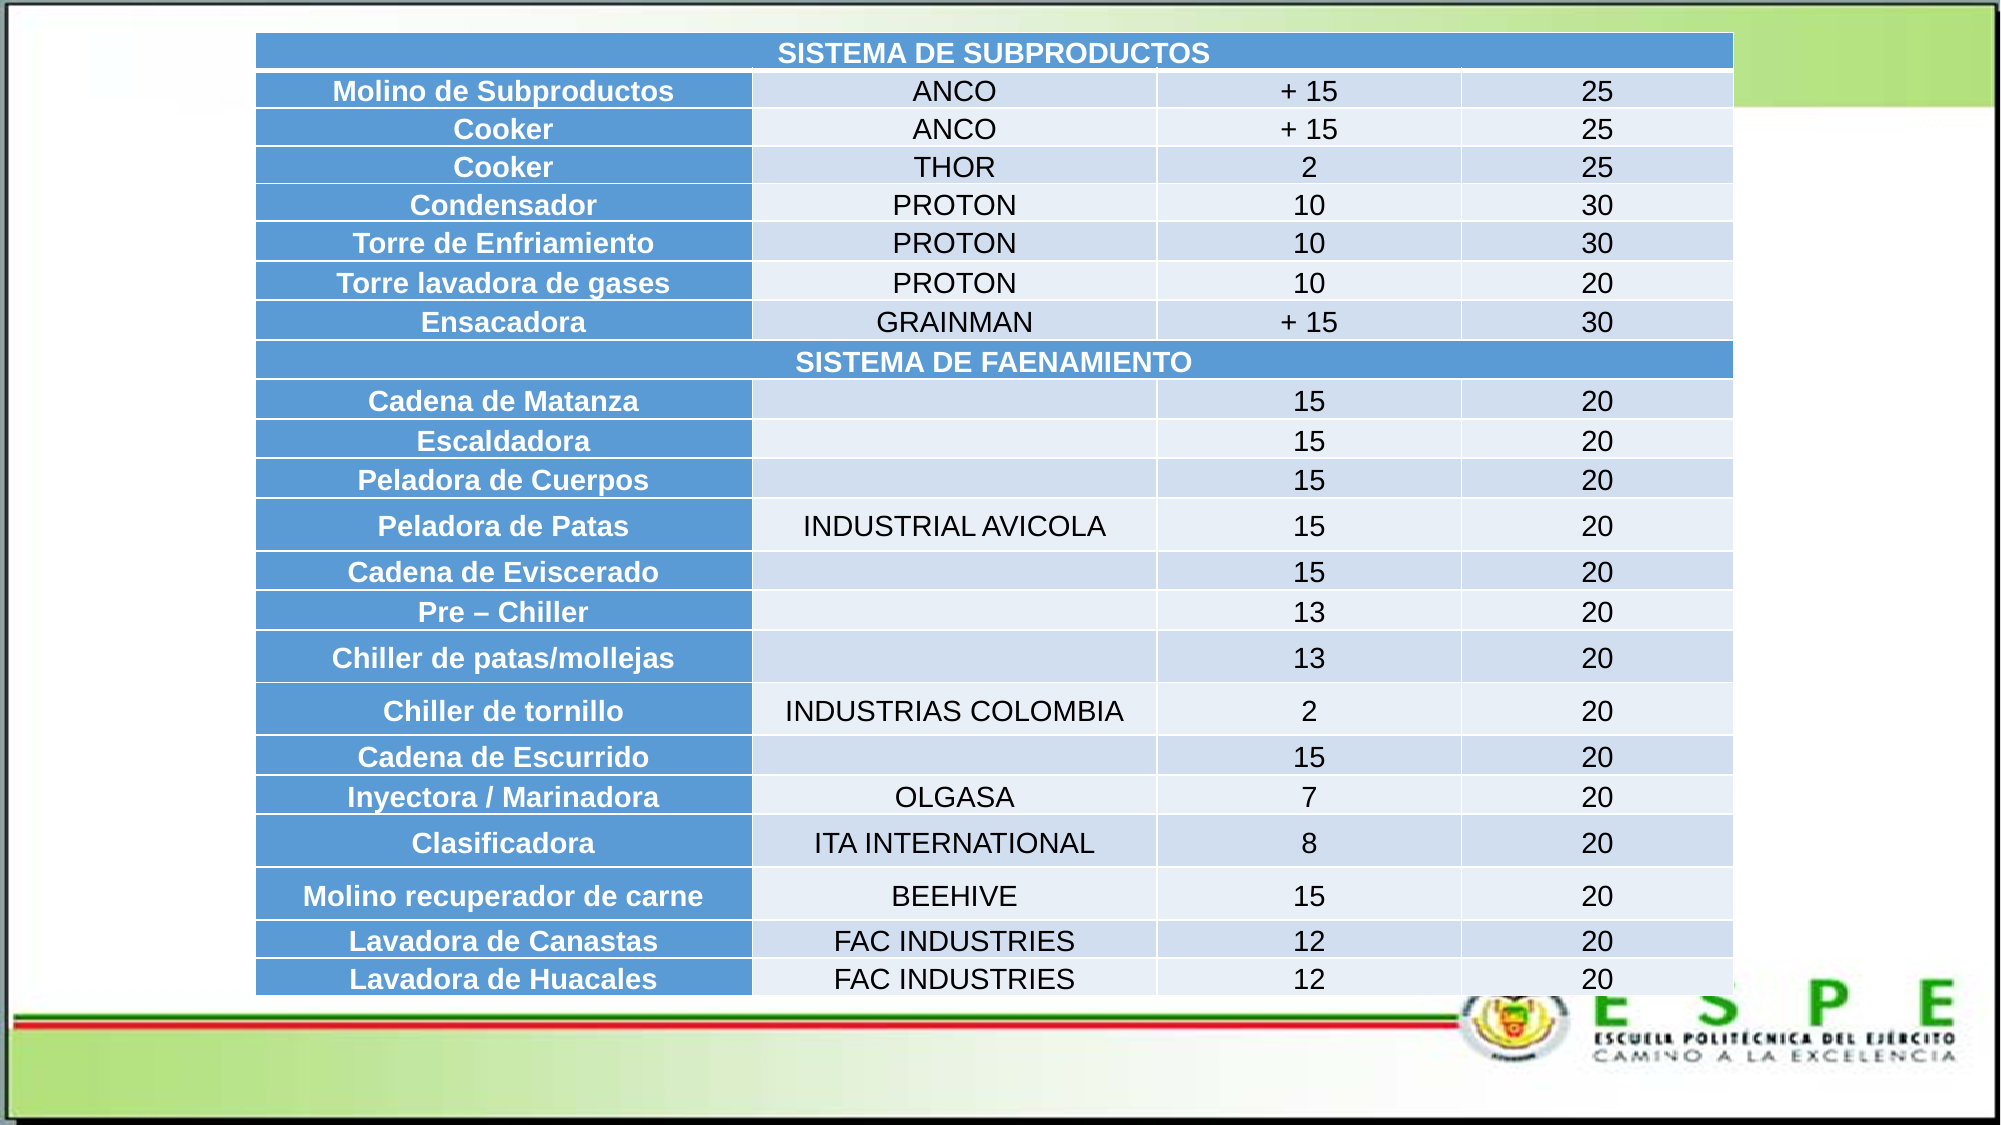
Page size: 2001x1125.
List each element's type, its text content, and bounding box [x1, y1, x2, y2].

table_cell FAC INDUSTRIES [753, 921, 1156, 957]
table_cell Cooker [256, 147, 752, 183]
table_cell Peladora de Cuerpos [256, 459, 752, 497]
table_cell Ensacadora [256, 301, 752, 339]
table_cell 20 [1462, 959, 1733, 995]
table_cell 20 [1462, 591, 1733, 629]
table_cell Cadena de Escurrido [256, 736, 752, 774]
table_cell Lavadora de Huacales [256, 959, 752, 995]
table_cell 30 [1462, 184, 1733, 220]
table_cell 25 [1462, 109, 1733, 145]
table_cell OLGASA [753, 776, 1156, 813]
table_cell BEEHIVE [753, 868, 1156, 919]
table_cell 15 [1158, 736, 1461, 774]
table_cell 20 [1462, 631, 1733, 682]
table_cell GRAINMAN [753, 301, 1156, 339]
table_cell Cadena de Matanza [256, 380, 752, 418]
table_cell [753, 459, 1156, 497]
table_cell Escaldadora [256, 420, 752, 457]
table_cell Torre de Enfriamiento [256, 222, 752, 260]
table_cell INDUSTRIAL AVICOLA [753, 499, 1156, 550]
table_header SISTEMA DE SUBPRODUCTOS [256, 33, 1733, 68]
table_cell Molino de Subproductos [256, 73, 752, 107]
table_cell 7 [1158, 776, 1461, 813]
table_cell 15 [1158, 552, 1461, 589]
table_cell + 15 [1158, 73, 1461, 107]
table_cell 12 [1158, 959, 1461, 995]
table_cell 20 [1462, 736, 1733, 774]
table_cell 10 [1158, 262, 1461, 299]
table_cell 20 [1462, 815, 1733, 866]
table_cell 20 [1462, 262, 1733, 299]
table_cell 20 [1462, 499, 1733, 550]
table_cell 20 [1462, 921, 1733, 957]
table_cell Torre lavadora de gases [256, 262, 752, 299]
table_cell 13 [1158, 591, 1461, 629]
table_cell FAC INDUSTRIES [753, 959, 1156, 995]
table_cell 15 [1158, 499, 1461, 550]
table_cell ANCO [753, 109, 1156, 145]
table_cell Chiller de tornillo [256, 683, 752, 734]
table_cell 12 [1158, 921, 1461, 957]
table_cell Pre – Chiller [256, 591, 752, 629]
table_cell 25 [1462, 147, 1733, 183]
table_cell 20 [1462, 776, 1733, 813]
table_cell Clasificadora [256, 815, 752, 866]
picture [0, 0, 2001, 1125]
table_cell [753, 631, 1156, 682]
table_cell 2 [1158, 147, 1461, 183]
table_cell 15 [1158, 868, 1461, 919]
table_cell SISTEMA DE FAENAMIENTO [256, 341, 1733, 378]
table_cell Inyectora / Marinadora [256, 776, 752, 813]
table_cell [753, 380, 1156, 418]
table_cell [753, 591, 1156, 629]
table_cell Cadena de Eviscerado [256, 552, 752, 589]
table_cell PROTON [753, 222, 1156, 260]
table_cell 20 [1462, 683, 1733, 734]
table_cell INDUSTRIAS COLOMBIA [753, 683, 1156, 734]
table_cell [753, 736, 1156, 774]
table_cell THOR [753, 147, 1156, 183]
table_cell Lavadora de Canastas [256, 921, 752, 957]
table_cell [753, 420, 1156, 457]
table_cell Chiller de patas/mollejas [256, 631, 752, 682]
table_cell Peladora de Patas [256, 499, 752, 550]
table_cell + 15 [1158, 109, 1461, 145]
table_cell 20 [1462, 420, 1733, 457]
table_cell 13 [1158, 631, 1461, 682]
table_cell 20 [1462, 380, 1733, 418]
table_cell 2 [1158, 683, 1461, 734]
table_cell 15 [1158, 459, 1461, 497]
table_cell 15 [1158, 380, 1461, 418]
table_cell 10 [1158, 184, 1461, 220]
table_cell Cooker [256, 109, 752, 145]
table_cell [753, 552, 1156, 589]
table_cell + 15 [1158, 301, 1461, 339]
table_cell 25 [1462, 73, 1733, 107]
table_cell 15 [1158, 420, 1461, 457]
table_cell ANCO [753, 73, 1156, 107]
table_cell 30 [1462, 301, 1733, 339]
table_cell 20 [1462, 552, 1733, 589]
table_cell 10 [1158, 222, 1461, 260]
table_cell 20 [1462, 868, 1733, 919]
table_cell ITA INTERNATIONAL [753, 815, 1156, 866]
table_cell PROTON [753, 262, 1156, 299]
table_cell Condensador [256, 184, 752, 220]
table_cell Molino recuperador de carne [256, 868, 752, 919]
table_cell 30 [1462, 222, 1733, 260]
table_cell 8 [1158, 815, 1461, 866]
table_cell PROTON [753, 184, 1156, 220]
table_cell 20 [1462, 459, 1733, 497]
